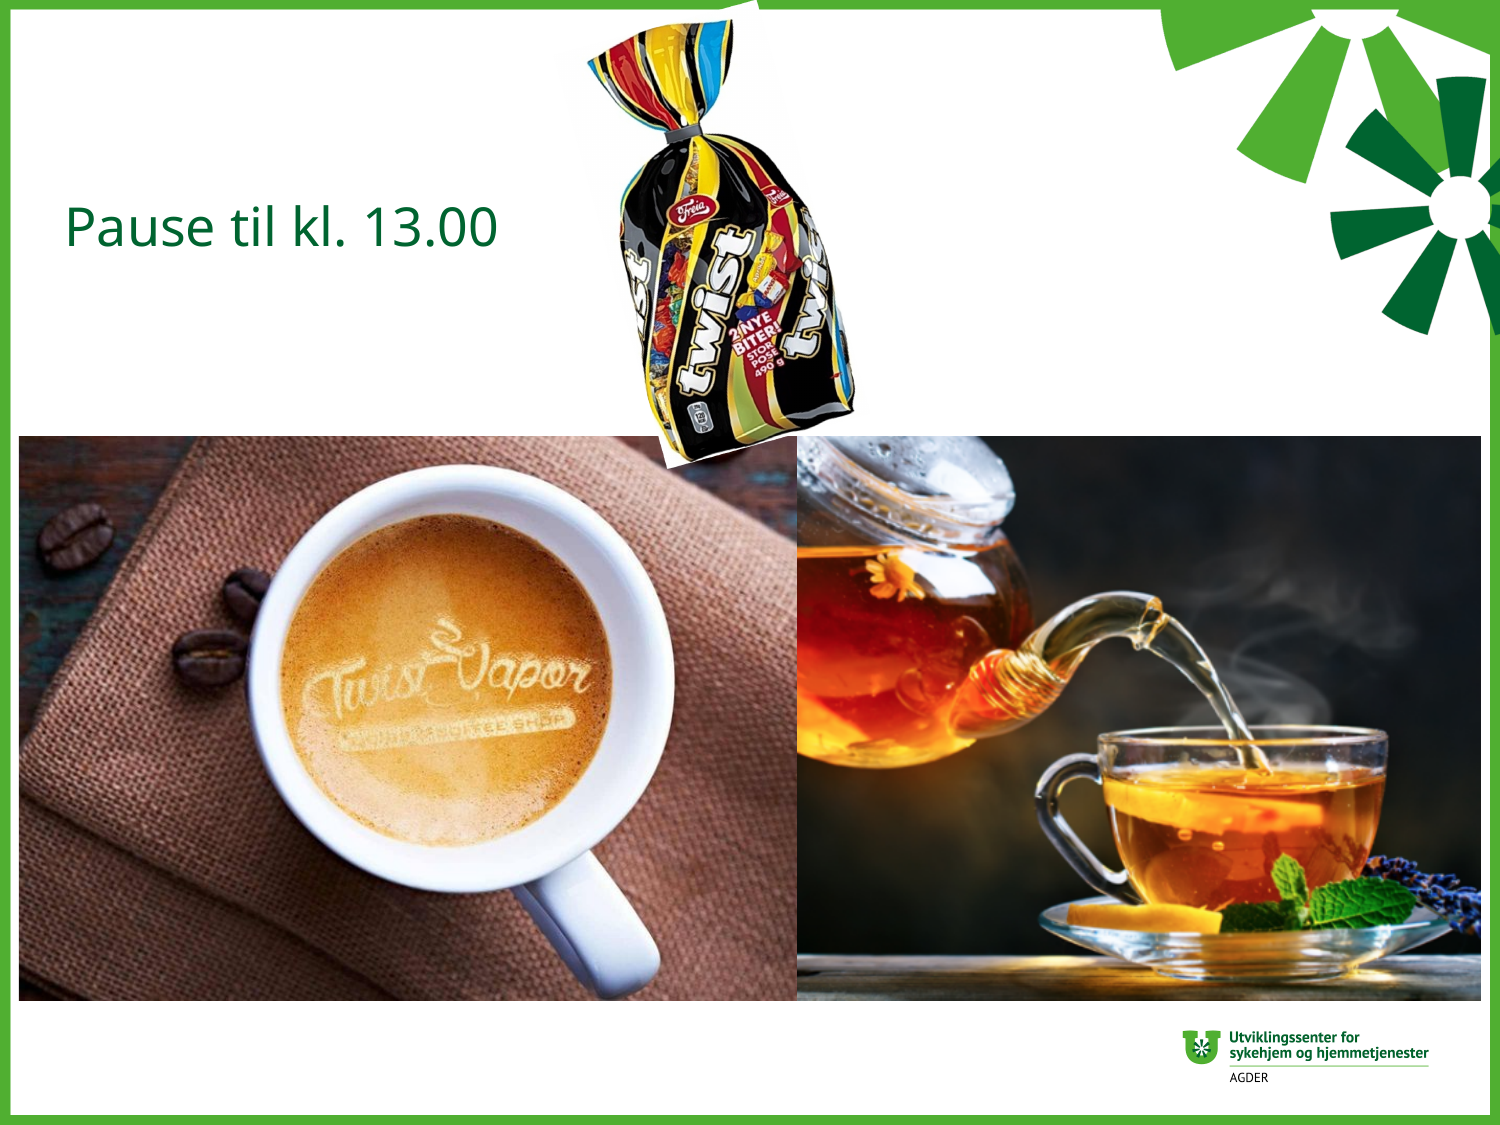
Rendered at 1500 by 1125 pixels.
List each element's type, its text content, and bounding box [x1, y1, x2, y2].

picture [0, 0, 1500, 1125]
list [606, 20, 817, 448]
title Pause til kl. 13.00 [53, 54, 524, 289]
